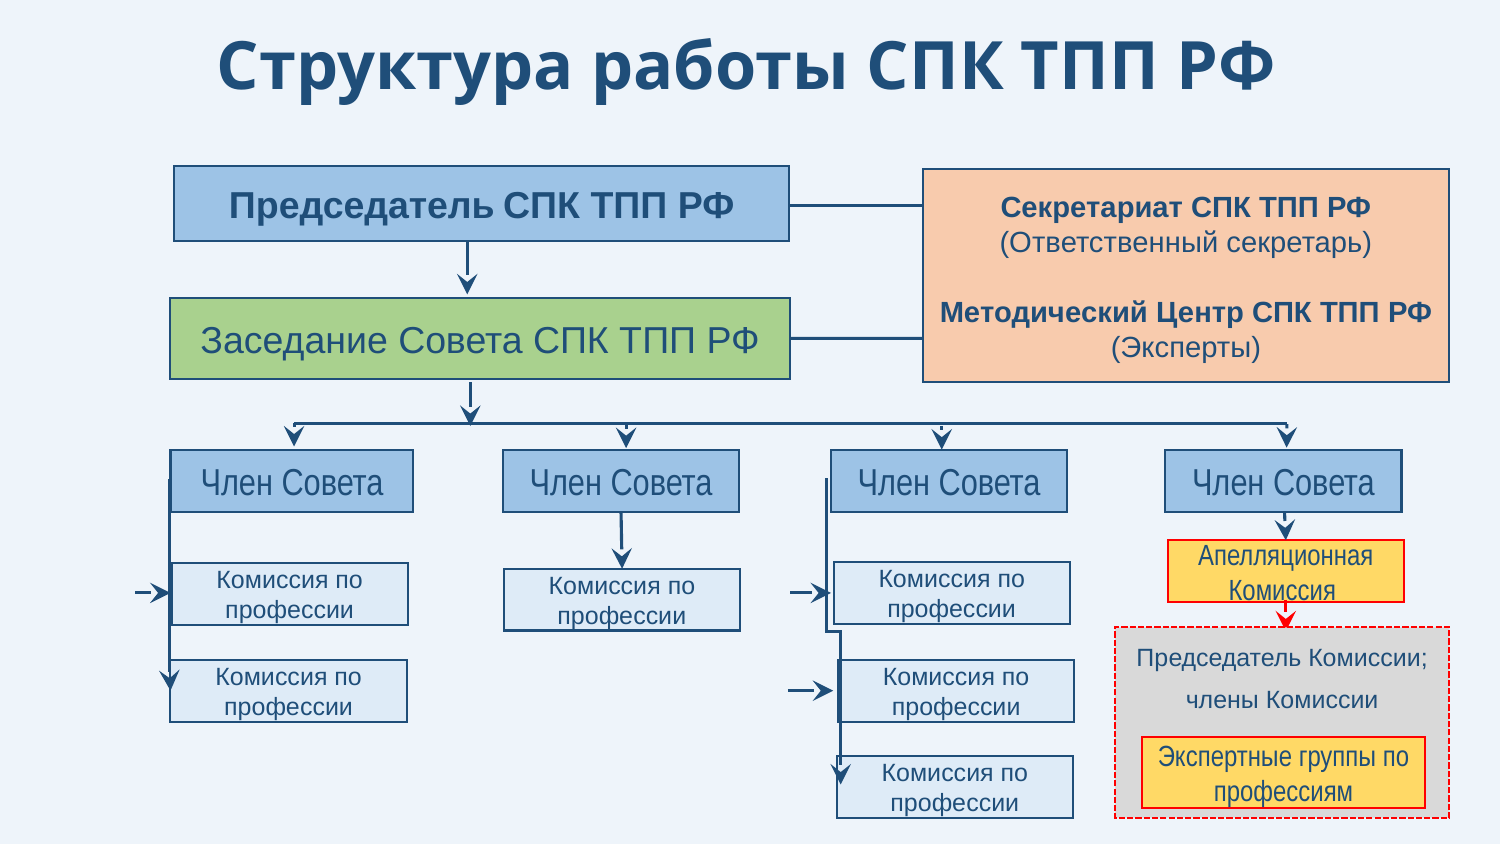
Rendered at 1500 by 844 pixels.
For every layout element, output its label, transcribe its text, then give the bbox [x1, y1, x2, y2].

text_box Член Совета [169, 449, 414, 513]
text_box Член Совета [830, 450, 1068, 513]
text_box Член Совета [502, 450, 740, 513]
text_box Комиссия по профессии [173, 562, 409, 626]
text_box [787, 478, 841, 785]
text_box Комиссия по профессии [836, 755, 1074, 819]
text_box Член Совета [1164, 449, 1403, 513]
text_box Председатель Комиссии; члены Комиссии [1114, 626, 1450, 819]
text_box Структура работы СПК ТПП РФ [63, 24, 1431, 112]
text_box Секретариат СПК ТПП РФ (Ответственный секретарь) Методический Центр СПК ТПП РФ (Эксперты) [922, 168, 1450, 383]
text_box Экспертные группы по профессиям [1141, 736, 1426, 809]
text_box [135, 480, 173, 691]
text_box Апелляционная Комиссия [1167, 539, 1405, 603]
text_box Комиссия по профессии [842, 659, 1075, 723]
text_box Комиссия по профессии [503, 568, 741, 632]
text_box Комиссия по профессии [169, 659, 408, 723]
text_box Комиссия по профессии [841, 561, 1071, 625]
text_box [294, 422, 1287, 450]
text_box Председатель СПК ТПП РФ [173, 165, 790, 242]
text_box Заседание Совета СПК ТПП РФ [169, 297, 791, 380]
